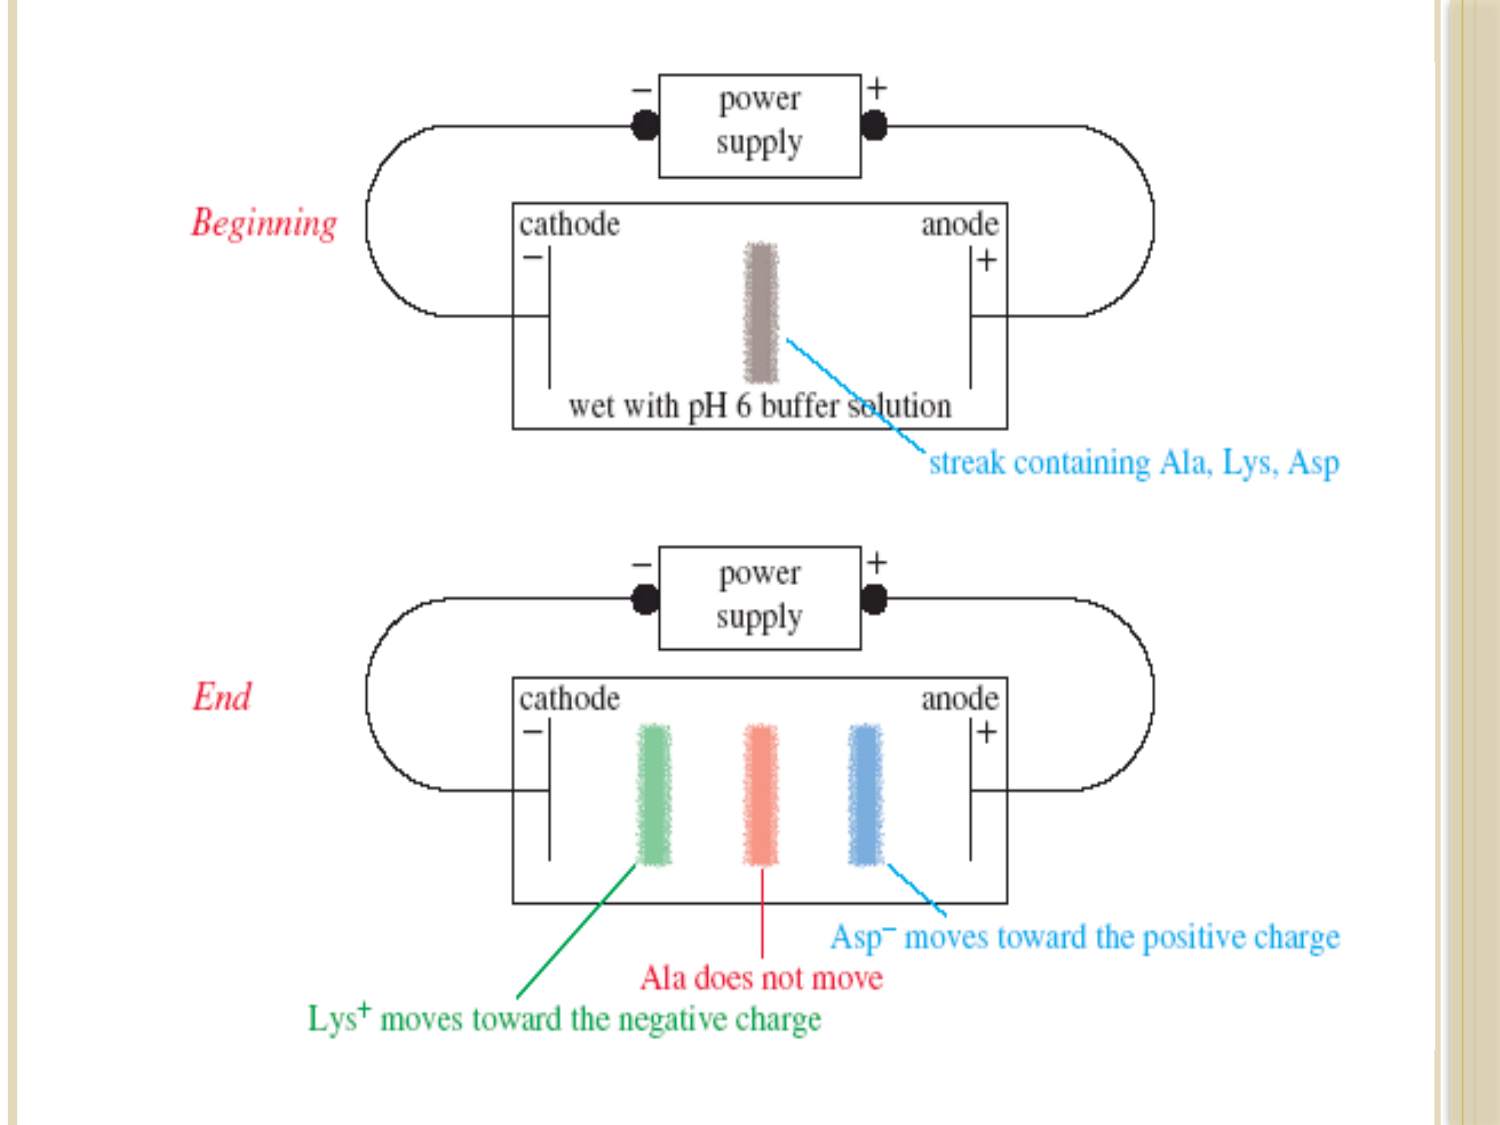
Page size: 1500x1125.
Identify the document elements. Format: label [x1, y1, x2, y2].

picture [64, 61, 1436, 1051]
